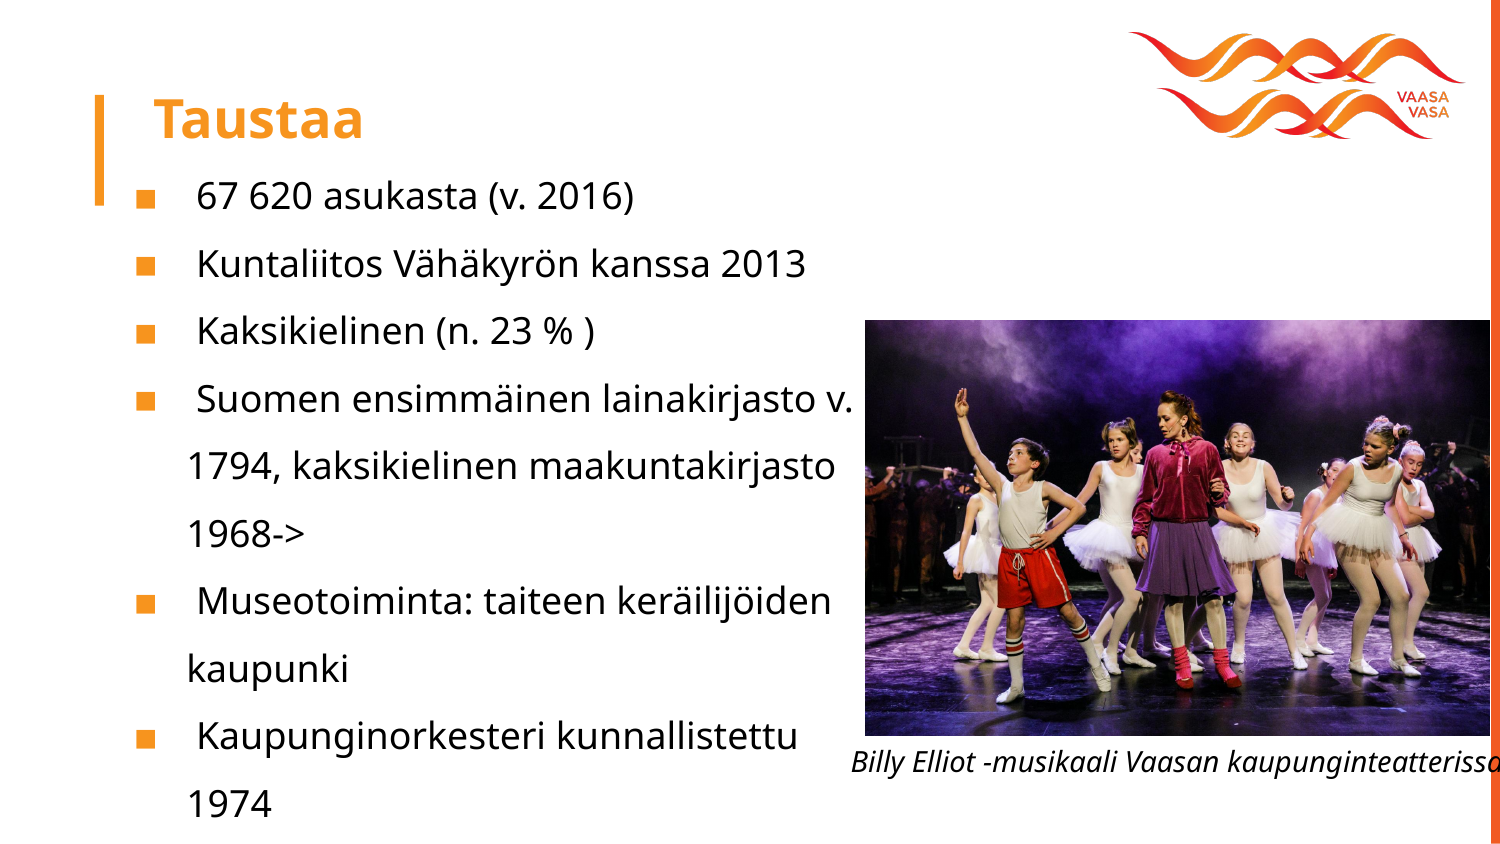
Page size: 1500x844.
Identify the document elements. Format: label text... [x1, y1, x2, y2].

text_box Billy Elliot -musikaali Vaasan kaupunginteatterissa [835, 736, 1500, 786]
picture [1127, 31, 1466, 139]
picture [865, 320, 1490, 737]
list 67 620 asukasta (v. 2016) Kuntaliitos Vähäkyrön kanssa 2013 Kaksikielinen (n. 23 % ) Suomen ensimmäinen lainakirjasto v. 1794, kaksikielinen maakuntakirjasto 1968-> Museotoiminta: taiteen keräilijöiden kaupunki Kaupunginorkesteri kunnallistettu 1974 Kaupunginteatteri kunnallistettu 1992 Taiteen perusopetus Taikon ja Kuula-opisto Yleinen kulttuuritoimi / Kulttuurikeskus [100, 134, 890, 817]
title Taustaa [138, 69, 774, 134]
